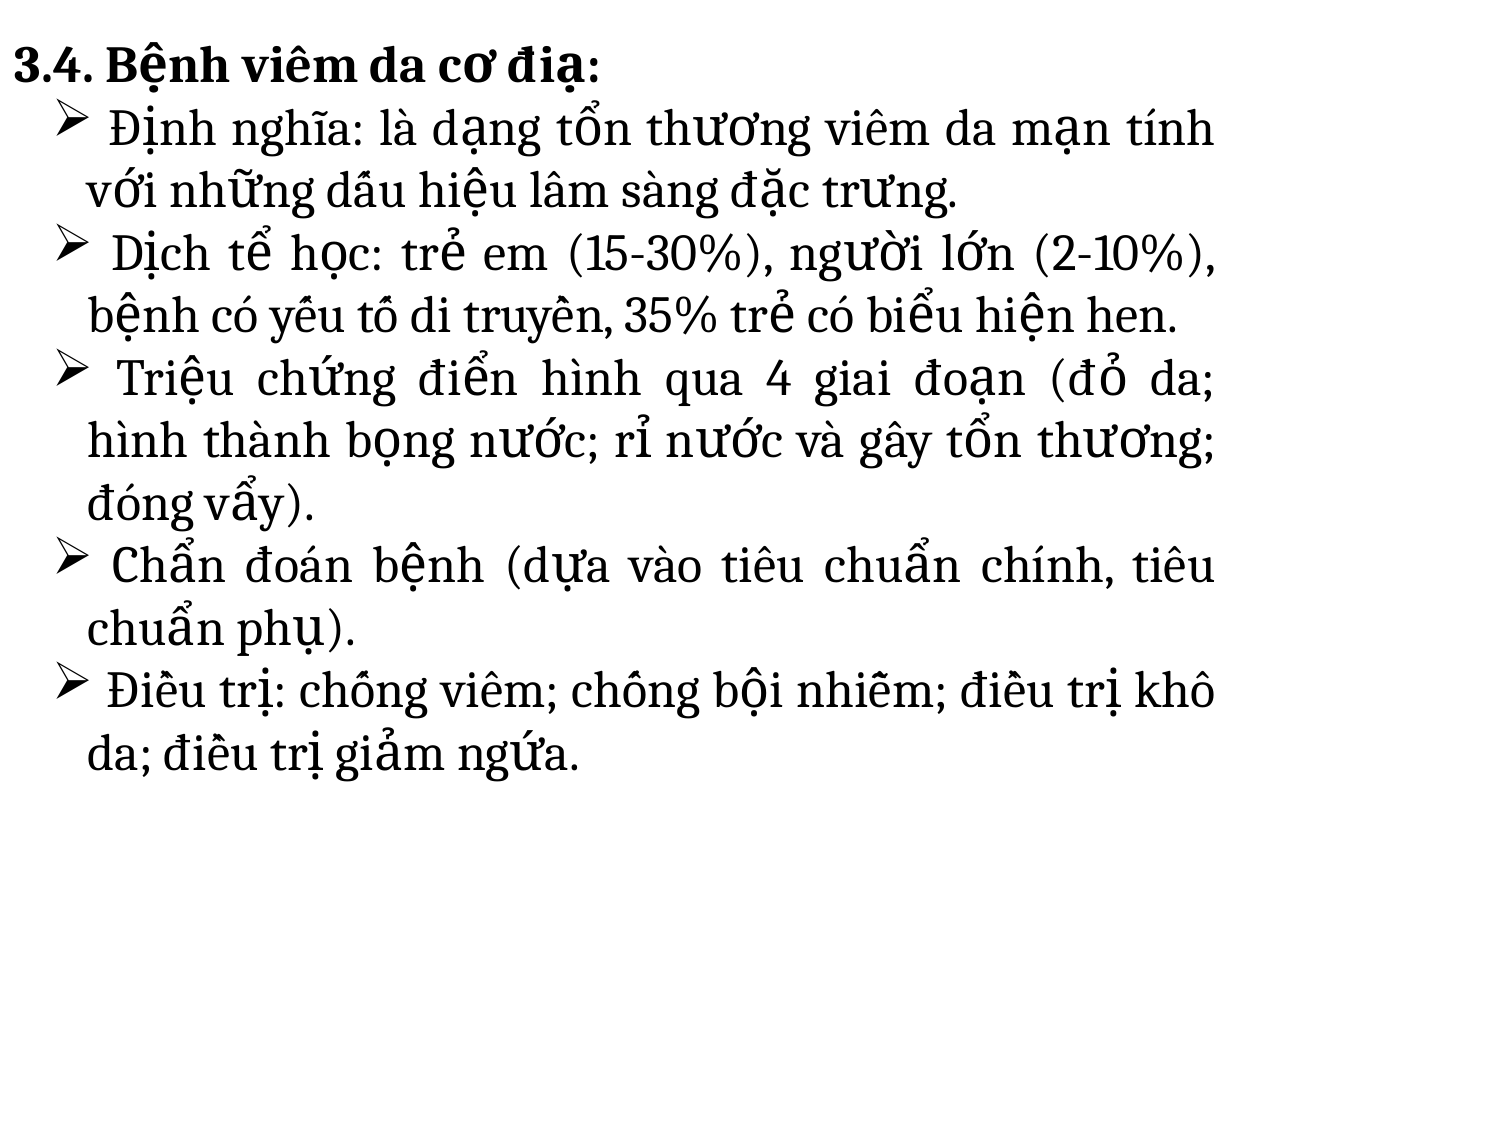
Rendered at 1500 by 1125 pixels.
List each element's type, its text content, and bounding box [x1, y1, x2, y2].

text_box 3.4. Bệnh viêm da cơ điạ: Định nghĩa: là dạng tổn thương viêm da mạn tính với những dấu hiệu lâm sàng đặc trưng. Dịch tể học: trẻ em (15-30%), người lớn (2-10%), bệnh có yếu tố di truyền, 35% trẻ có biểu hiện hen. Triệu chứng điển hình qua 4 giai đoạn (đỏ da; hình thành bọng nước; rỉ nước và gây tổn thương; đóng vẩy). Chẩn đoán bệnh (dựa vào tiêu chuẩn chính, tiêu chuẩn phụ). Điều trị: chống viêm; chống bội nhiễm; điều trị khô da; điều trị giảm ngứa. [0, 23, 1231, 788]
